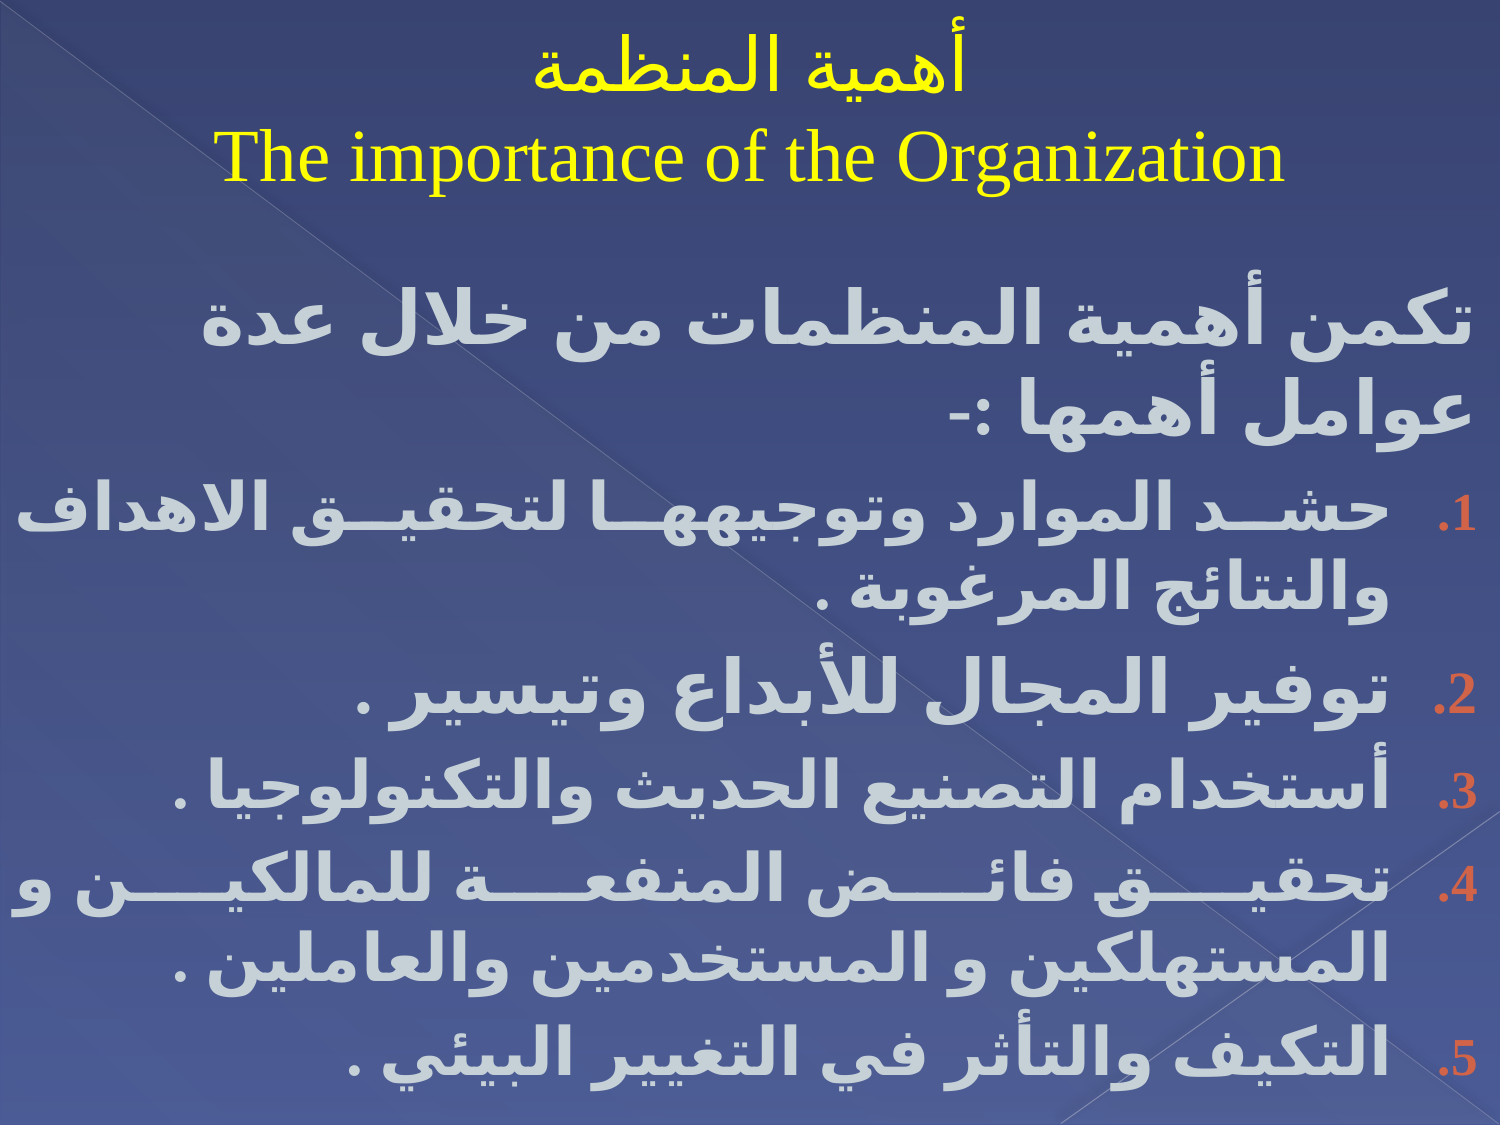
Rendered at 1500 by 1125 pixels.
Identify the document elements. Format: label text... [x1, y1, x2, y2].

title أهمية المنظمة The importance of the Organization [75, 12, 1425, 200]
list تكمن أهمية المنظمات من خلال عدة عوامل أهمها :- حشد الموارد وتوجيهها لتحقيق الاهداف والنتائج المرغوبة . توفير المجال للأبداع وتيسير . أستخدام التصنيع الحديث والتكنولوجيا . تحقيق فائض المنفعة للمالكين و المستهلكين و المستخدمين والعاملين . التكيف والتأثر في التغيير البيئي . [0, 262, 1500, 1125]
